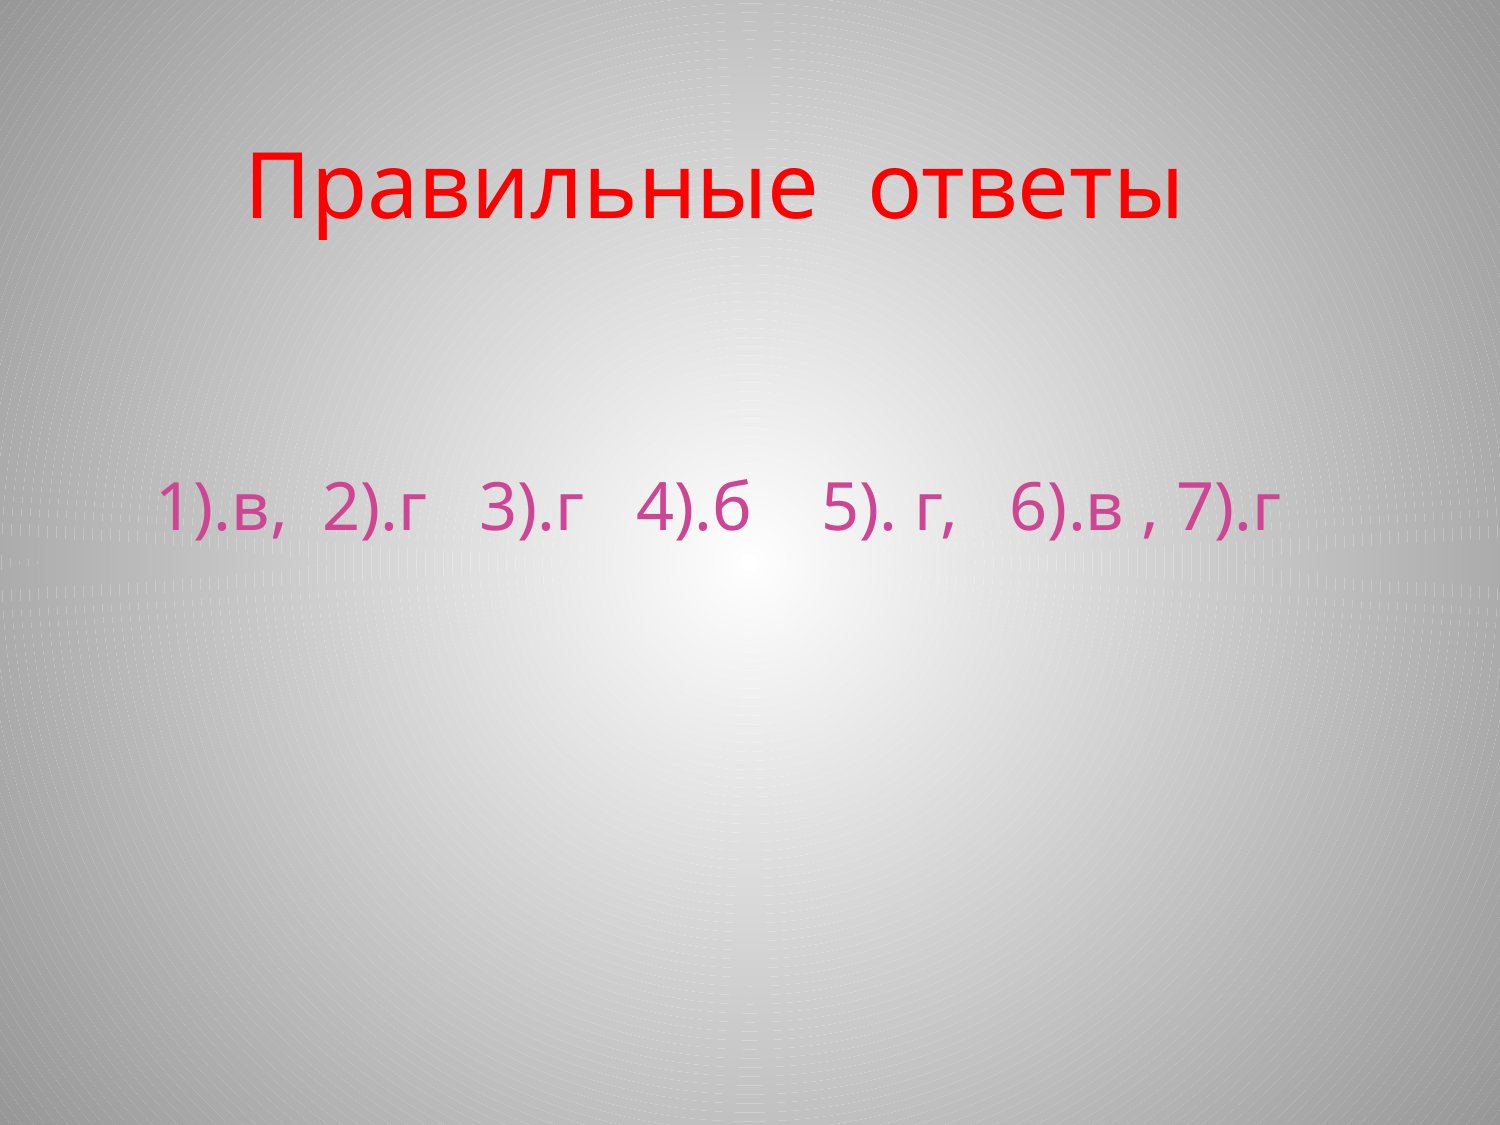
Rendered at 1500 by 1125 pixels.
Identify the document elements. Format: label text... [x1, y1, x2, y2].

title Правильные ответы [199, 70, 1231, 293]
subtitle 1).в, 2).г 3).г 4).б 5). г, 6).в , 7).г [140, 363, 1336, 633]
